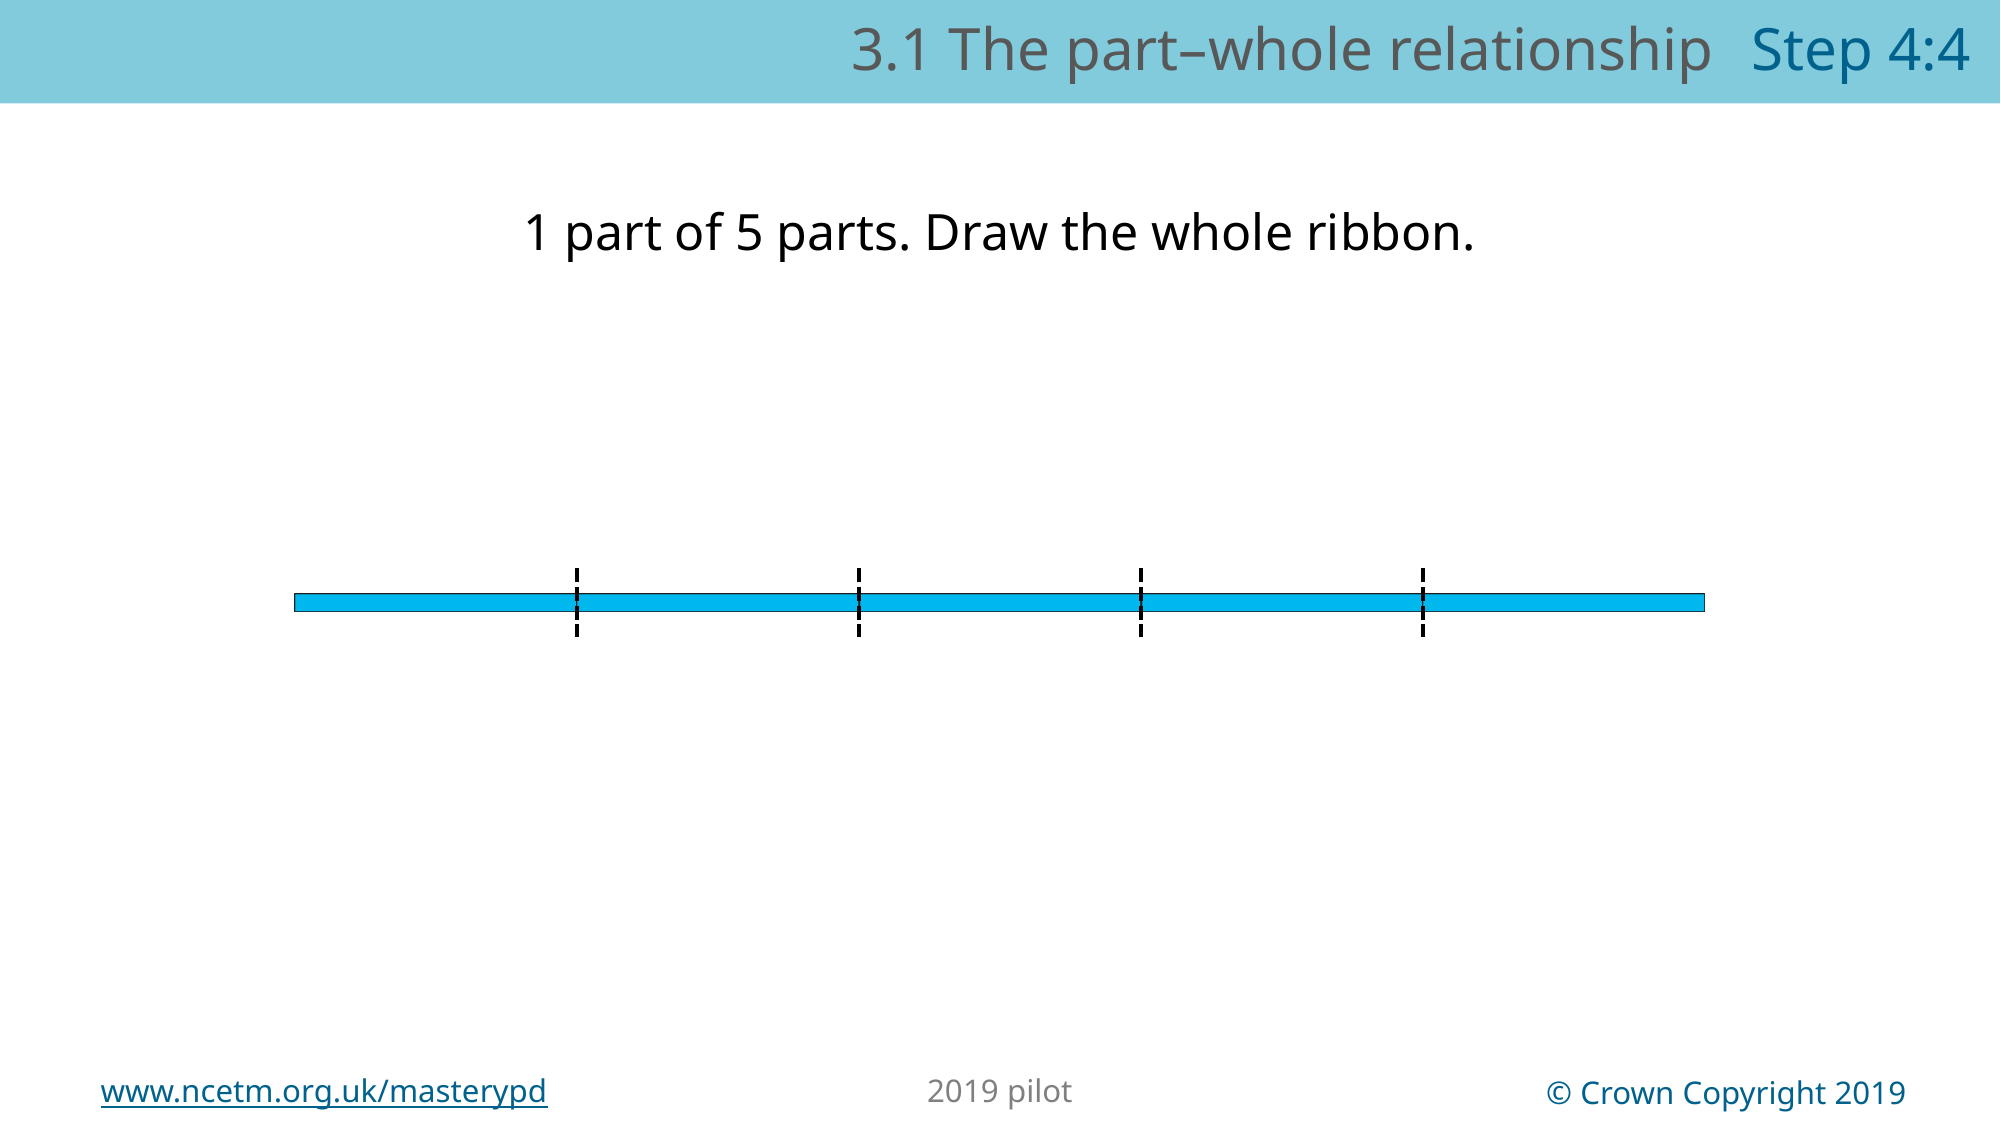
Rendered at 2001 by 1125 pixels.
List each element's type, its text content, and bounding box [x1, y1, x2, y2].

text_box 1 part of 5 parts. Draw the whole ribbon. [508, 193, 1492, 269]
list 3.1 The part–whole relationship Step 4:4 [0, 0, 2000, 104]
